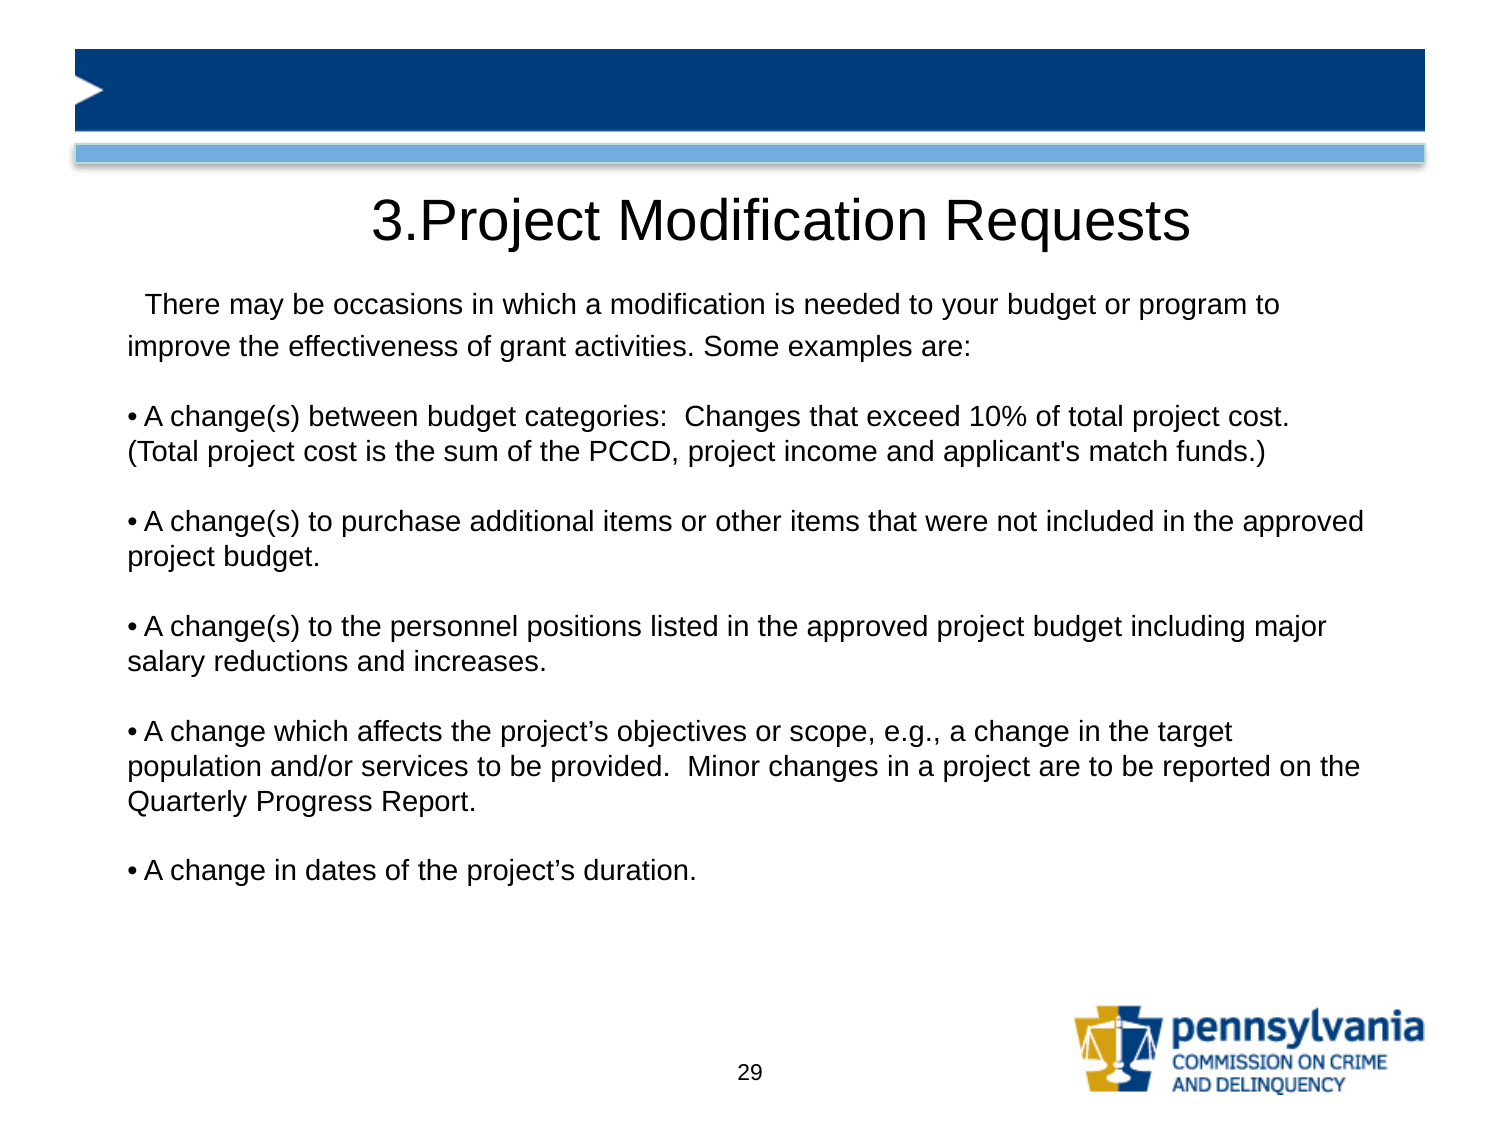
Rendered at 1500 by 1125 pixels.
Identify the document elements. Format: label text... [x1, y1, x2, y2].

slide_number 29 [575, 1050, 925, 1091]
title 3.Project Modification Requests There may be occasions in which a modification is needed to your budget or program to improve the effectiveness of grant activities. Some examples are: • A change(s) between budget categories: Changes that exceed 10% of total project cost. (Total project cost is the sum of the PCCD, project income and applicant's match funds.) • A change(s) to purchase additional items or other items that were not included in the approved project budget. • A change(s) to the personnel positions listed in the approved project budget including major salary reductions and increases. • A change which affects the project’s objectives or scope, e.g., a change in the target population and/or services to be provided. Minor changes in a project are to be reported on the Quarterly Progress Report. • A change in dates of the project’s duration. [112, 174, 1388, 275]
picture [1074, 1005, 1425, 1095]
picture [75, 49, 1425, 138]
